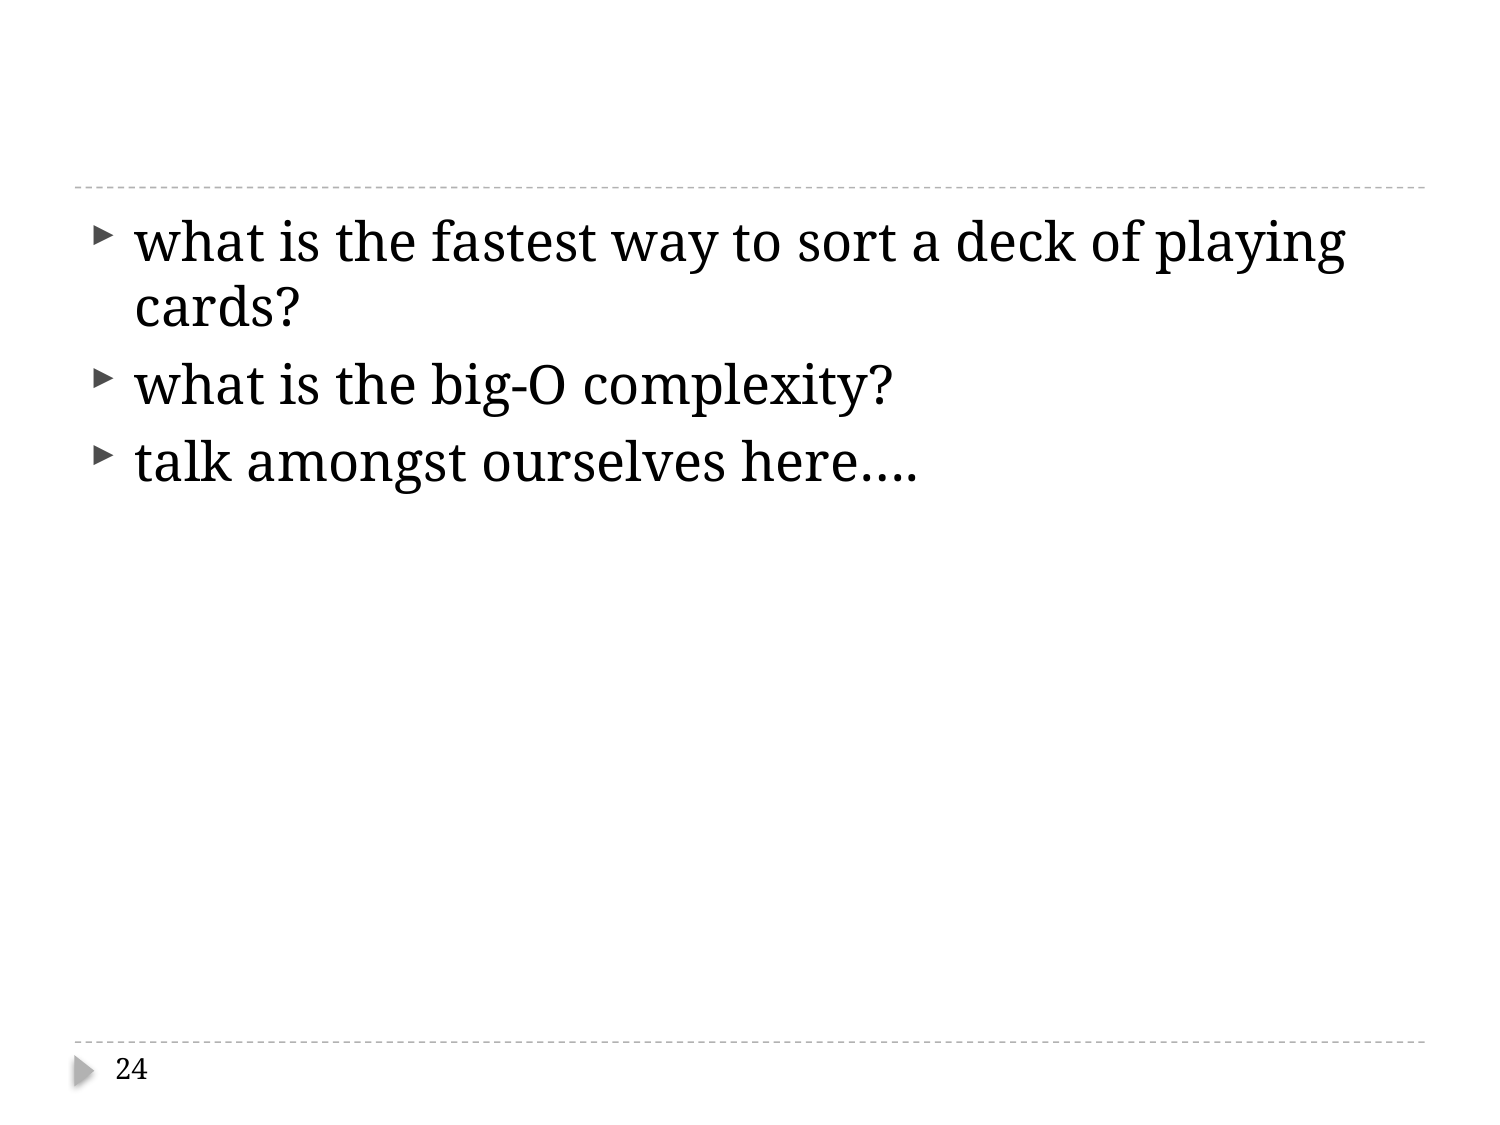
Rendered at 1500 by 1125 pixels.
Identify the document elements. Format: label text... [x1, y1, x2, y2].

list what is the fastest way to sort a deck of playing cards? what is the big-O complexity? talk amongst ourselves here…. [74, 199, 1426, 1011]
slide_number 24 [100, 1042, 426, 1103]
